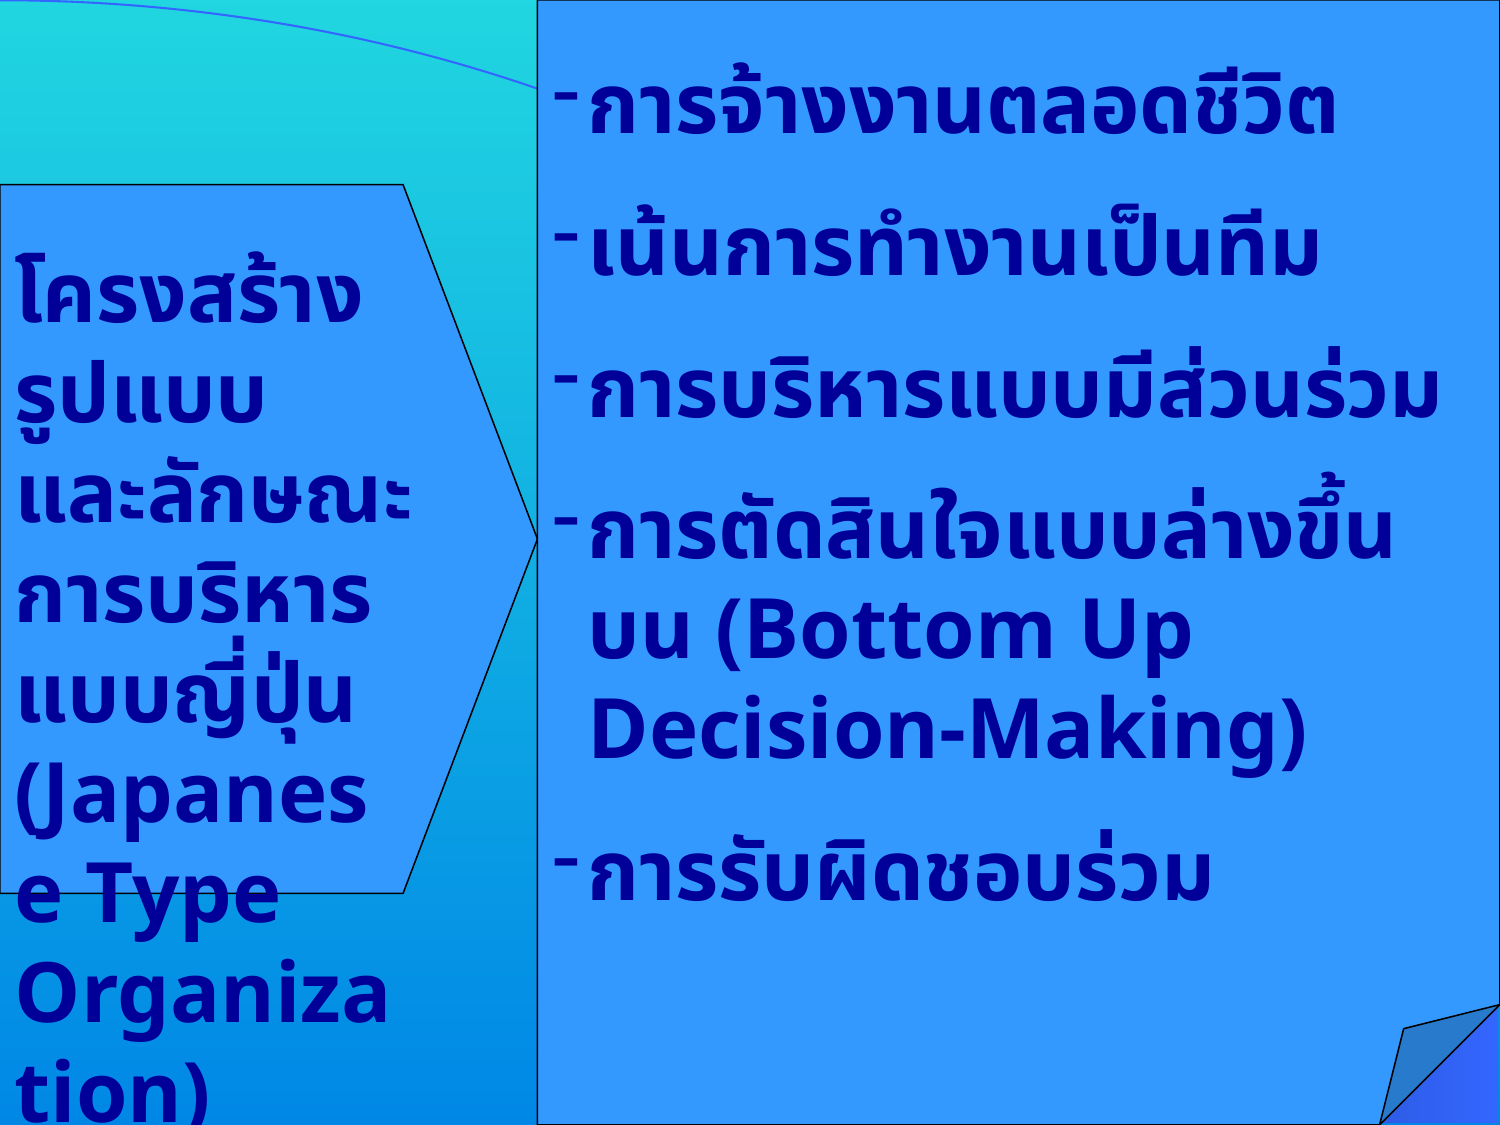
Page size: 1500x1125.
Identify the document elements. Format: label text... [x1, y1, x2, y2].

text_box [537, 0, 1500, 42]
text_box การจ้างงานตลอดชีวิต เน้นการทำงานเป็นทีม การบริหารแบบมีส่วนร่วม การตัดสินใจแบบล่างขึ้นบน (Bottom Up Decision-Making) การรับผิดชอบร่วม [537, 42, 1500, 925]
text_box [0, 184, 421, 231]
text_box [431, 258, 537, 820]
text_box โครงสร้าง รูปแบบ และลักษณะการบริหารแบบญี่ปุ่น (Japanese Type Organization) [0, 231, 431, 1125]
text_box [537, 925, 1500, 1125]
